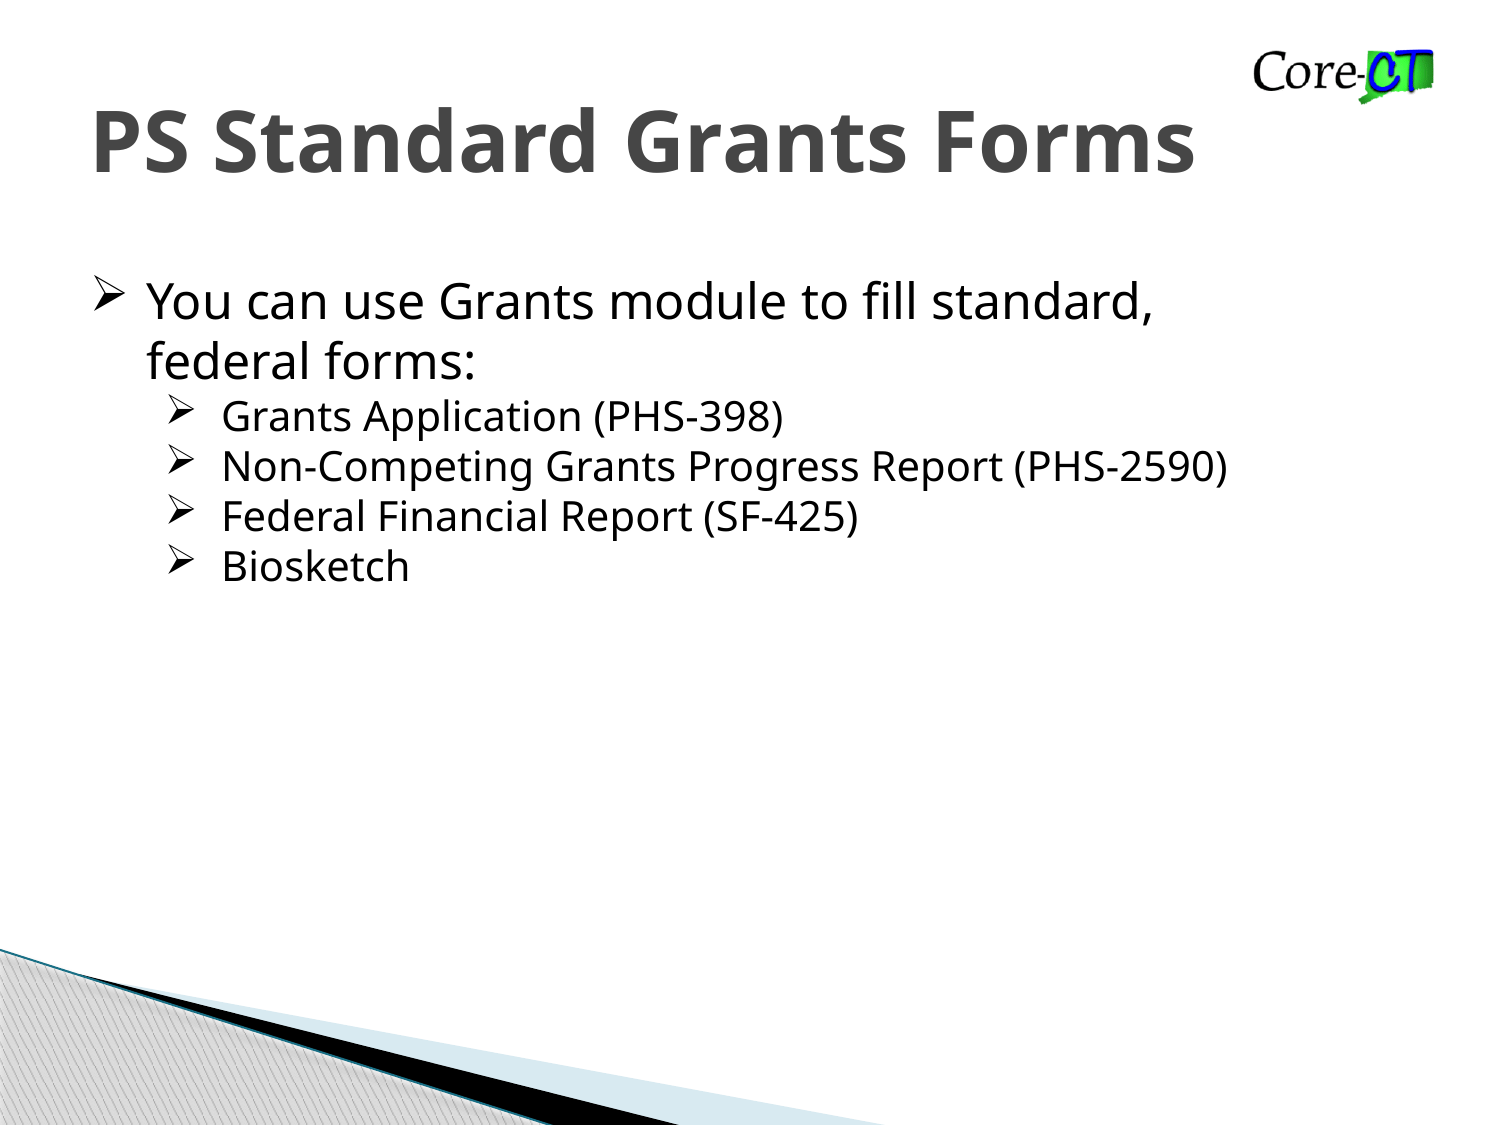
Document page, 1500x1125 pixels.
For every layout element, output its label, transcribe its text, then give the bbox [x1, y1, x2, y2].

title PS Standard Grants Forms [75, 45, 1425, 233]
text_box You can use Grants module to fill standard, federal forms: Grants Application (PHS-398) Non-Competing Grants Progress Report (PHS-2590) Federal Financial Report (SF-425) Biosketch [74, 262, 1288, 598]
picture [1249, 46, 1436, 105]
